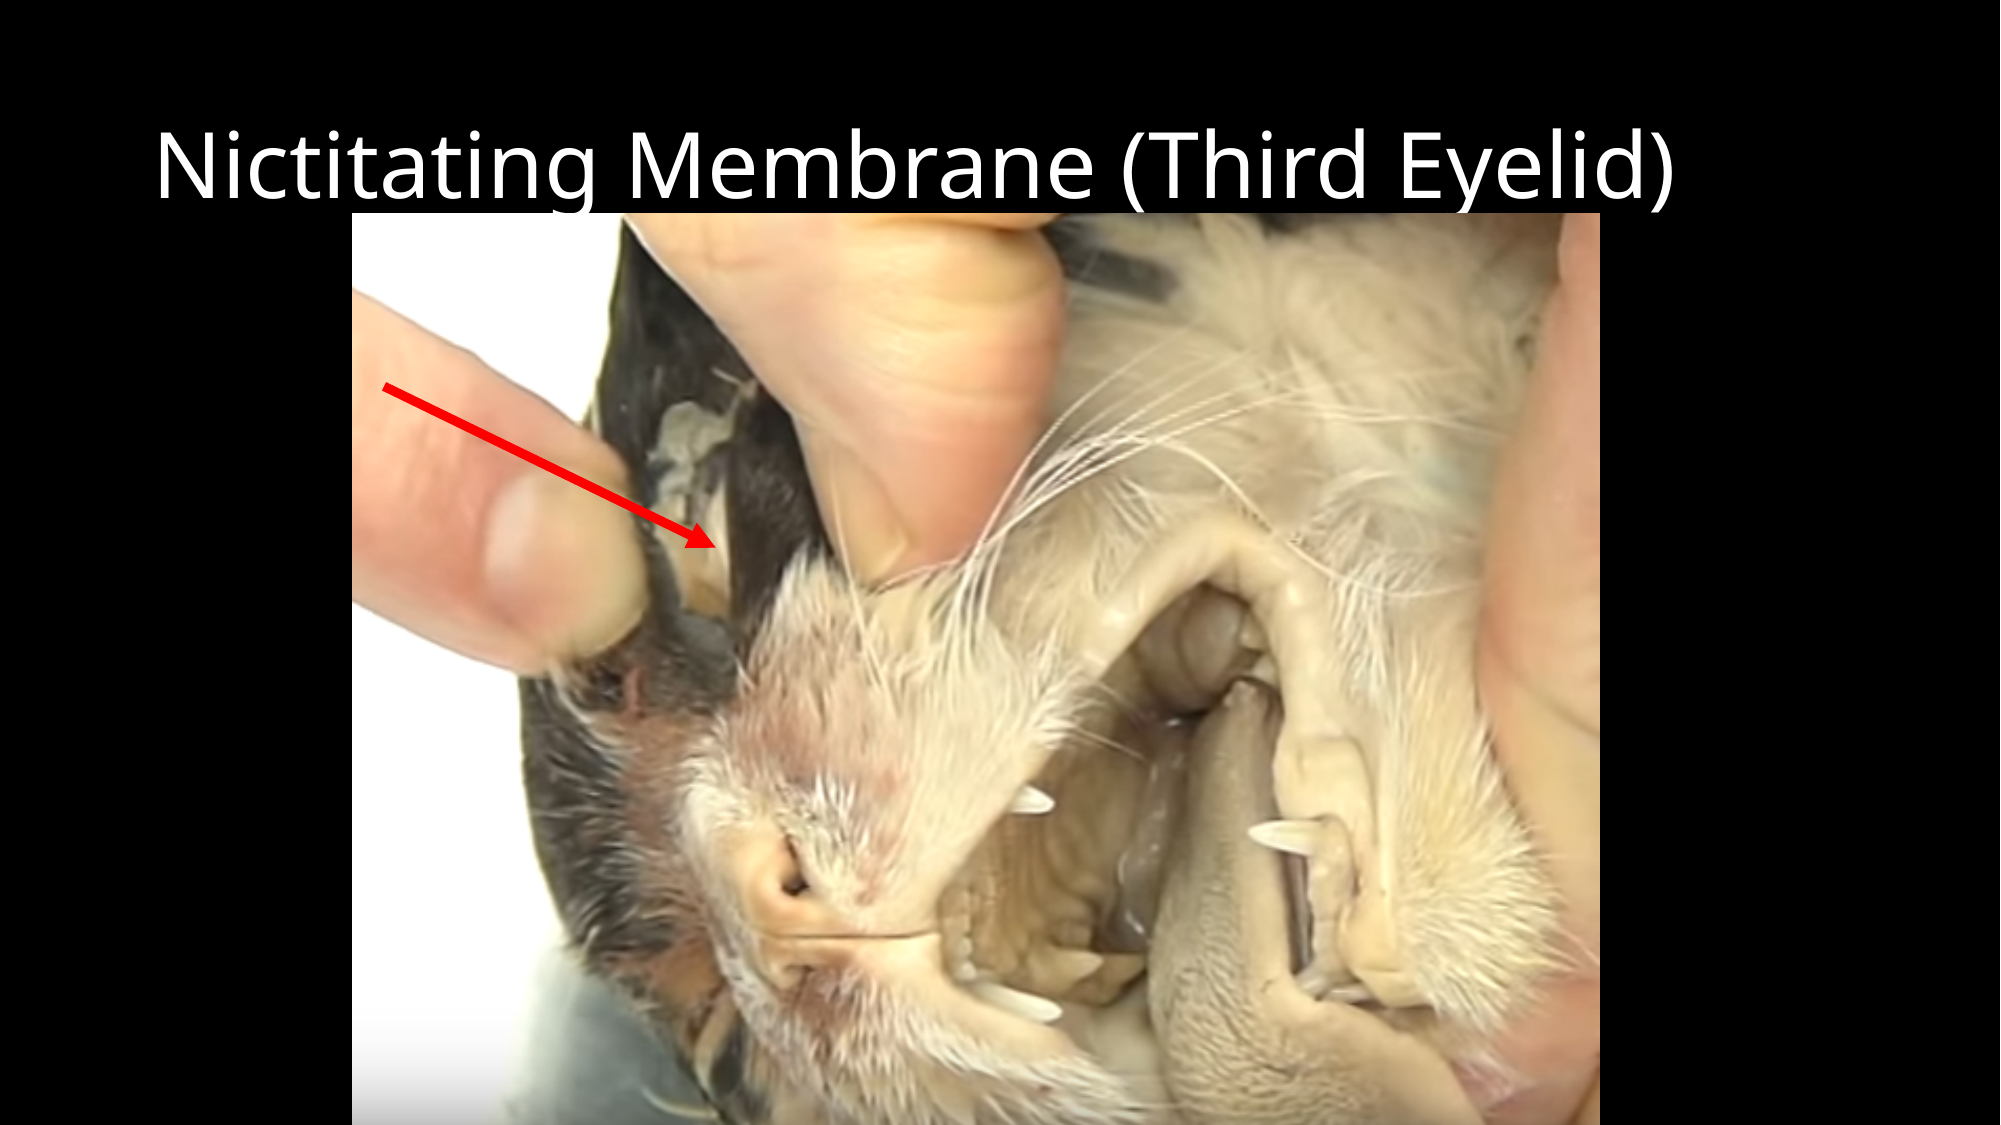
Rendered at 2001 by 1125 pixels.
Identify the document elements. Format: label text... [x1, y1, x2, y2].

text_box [384, 386, 716, 548]
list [352, 213, 1600, 1125]
title Nictitating Membrane (Third Eyelid) [137, 59, 1863, 278]
